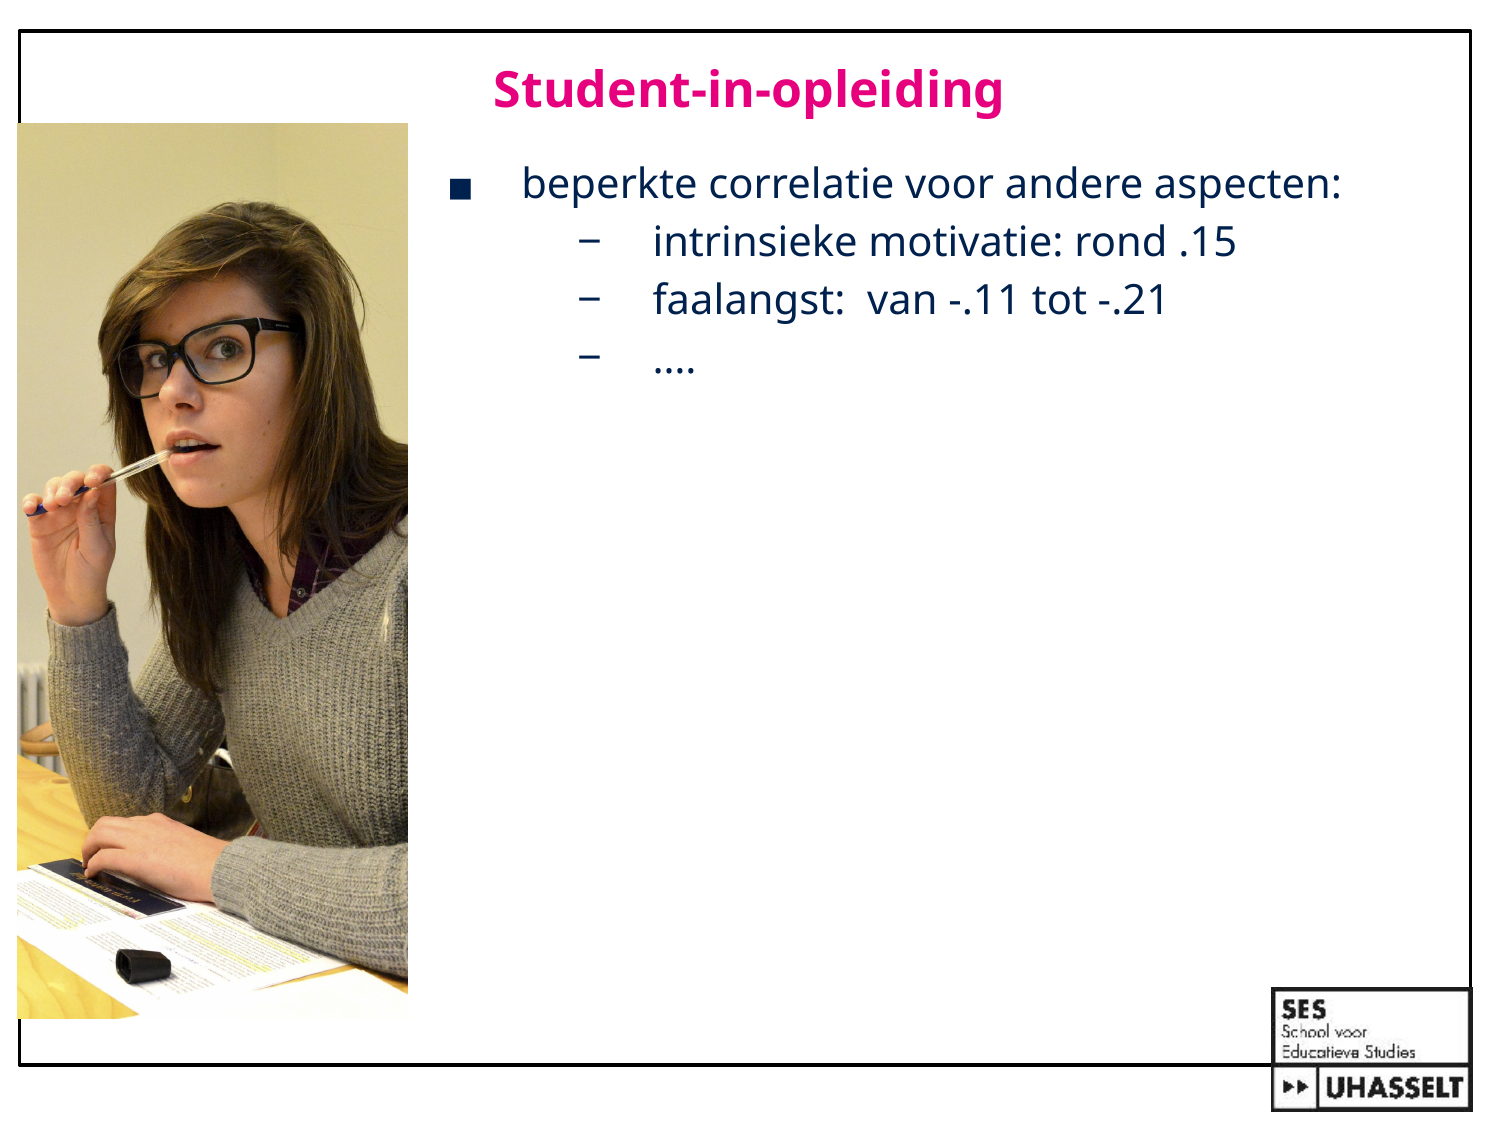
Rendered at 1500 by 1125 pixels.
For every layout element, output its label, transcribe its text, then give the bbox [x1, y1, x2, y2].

picture [1271, 987, 1473, 1112]
picture [17, 123, 408, 1019]
list beperkte correlatie voor andere aspecten: intrinsieke motivatie: rond .15 faalangst: van -.11 tot -.21 …. [431, 149, 1459, 976]
title Student-in-opleiding [41, 42, 1459, 133]
